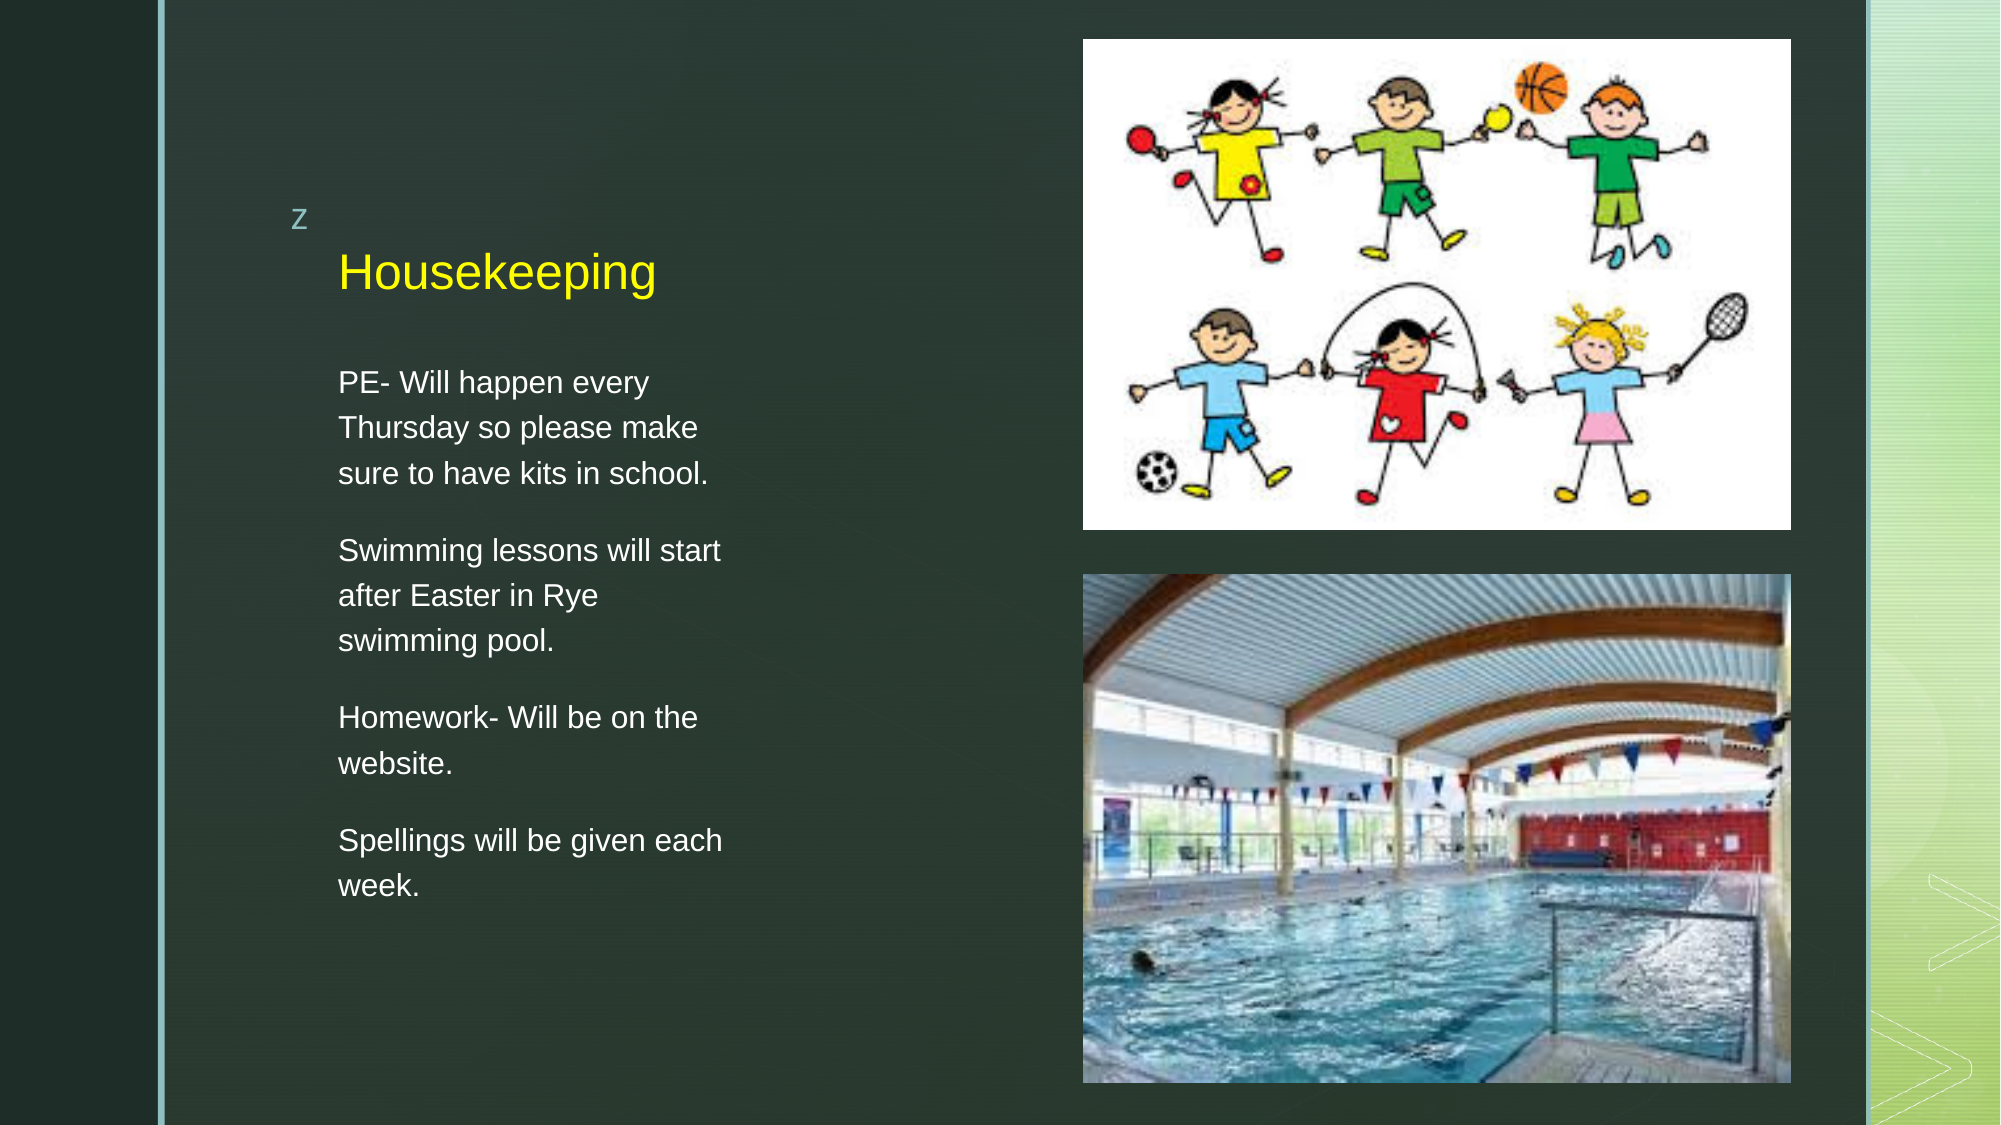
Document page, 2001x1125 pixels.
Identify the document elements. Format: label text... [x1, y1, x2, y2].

picture [1082, 39, 1792, 530]
title Housekeeping [323, 210, 761, 308]
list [1082, 574, 1792, 1083]
list PE- Will happen every Thursday so please make sure to have kits in school. Swimming lessons will start after Easter in Rye swimming pool. Homework- Will be on the website. Spellings will be given each week. [323, 346, 761, 915]
picture [1871, 0, 2001, 1125]
